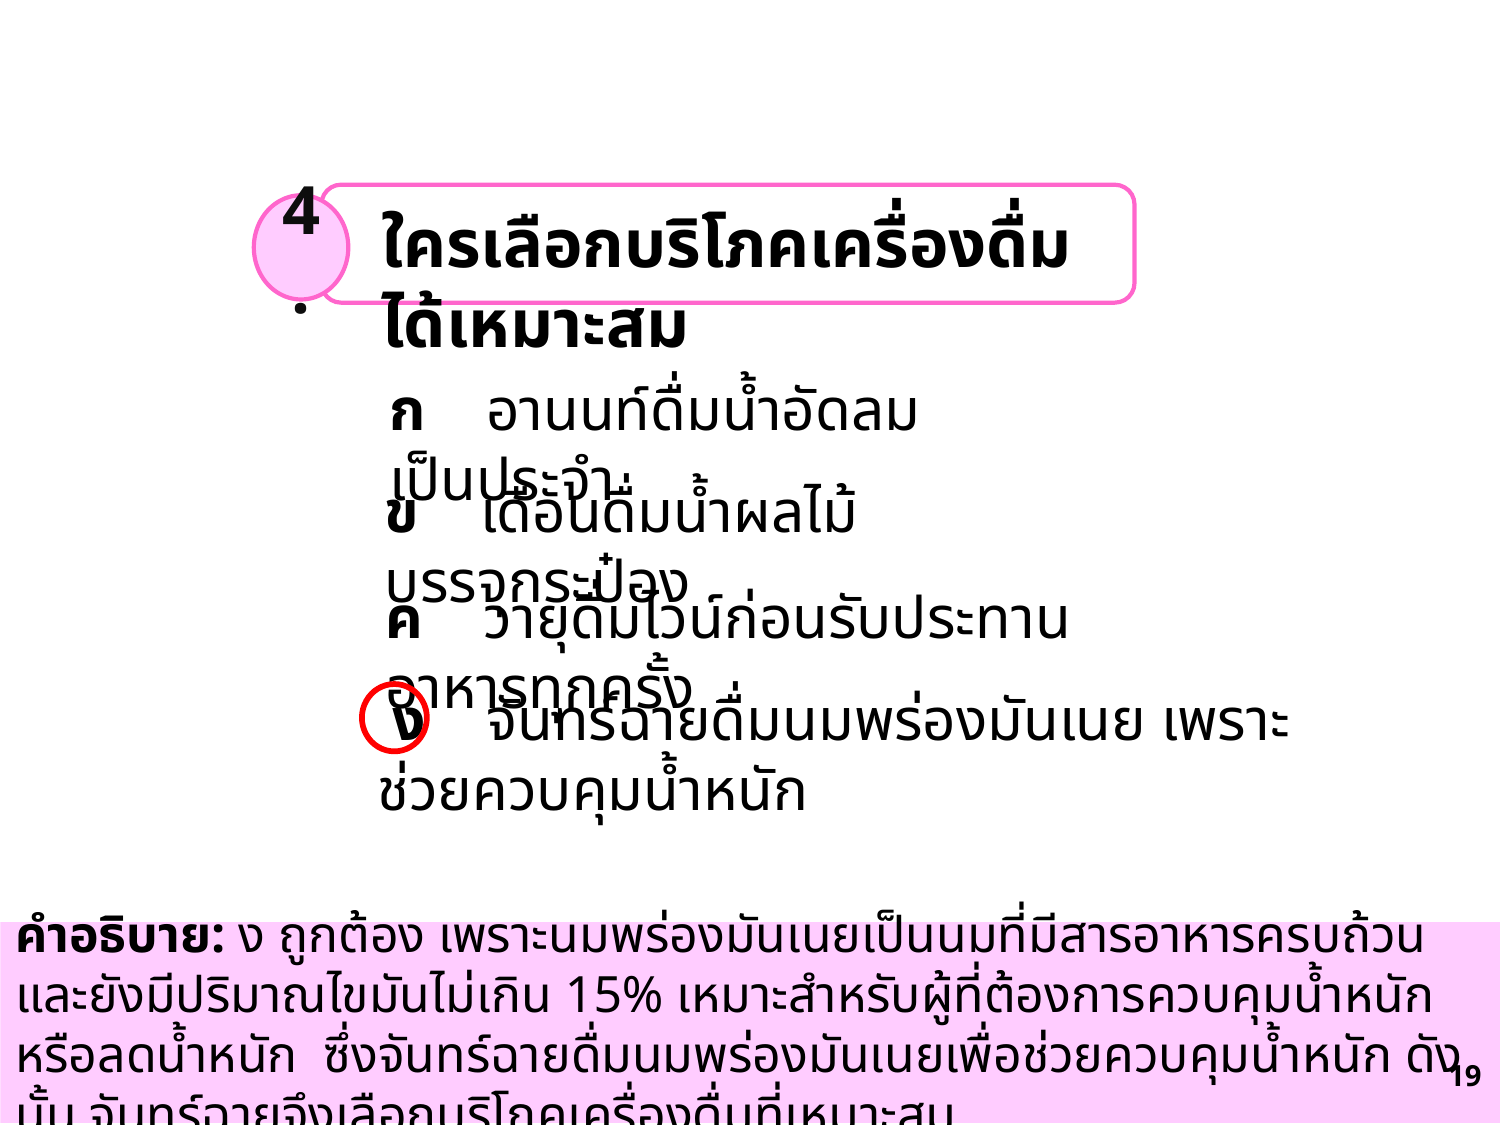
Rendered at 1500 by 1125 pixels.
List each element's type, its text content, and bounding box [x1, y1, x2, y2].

text_box ง จันทร์ฉายดื่มนมพร่องมันเนย เพราะช่วยควบคุมน้ำหนัก [362, 674, 1388, 830]
text_box คำอธิบาย: ง ถูกต้อง เพราะนมพร่องมันเนยเป็นนมที่มีสารอาหารครบถ้วนและยังมีปริมาณไขมันไม่เกิน 15% เหมาะสำหรับผู้ที่ต้องการควบคุมน้ำหนักหรือลดน้ำหนัก ซึ่งจันทร์ฉายดื่มนมพร่องมันเนยเพื่อช่วยควบคุมน้ำหนัก ดังนั้น จันทร์ฉายจึงเลือกบริโภคเครื่องดื่มที่เหมาะสม [0, 920, 1500, 1125]
slide_number 67 [1371, 1046, 1497, 1107]
text_box ข เดือนดื่มน้ำผลไม้บรรจุกระป๋อง [370, 466, 991, 622]
text_box [320, 182, 1137, 305]
text_box ใครเลือกบริโภคเครื่องดื่มได้เหมาะสม [366, 193, 1100, 368]
text_box ค วายุดื่มไวน์ก่อนรับประทานอาหารทุกครั้ง [370, 572, 1176, 728]
text_box ก อานนท์ดื่มน้ำอัดลมเป็นประจำ [374, 368, 995, 520]
text_box [359, 681, 429, 754]
text_box 4. [251, 193, 351, 302]
